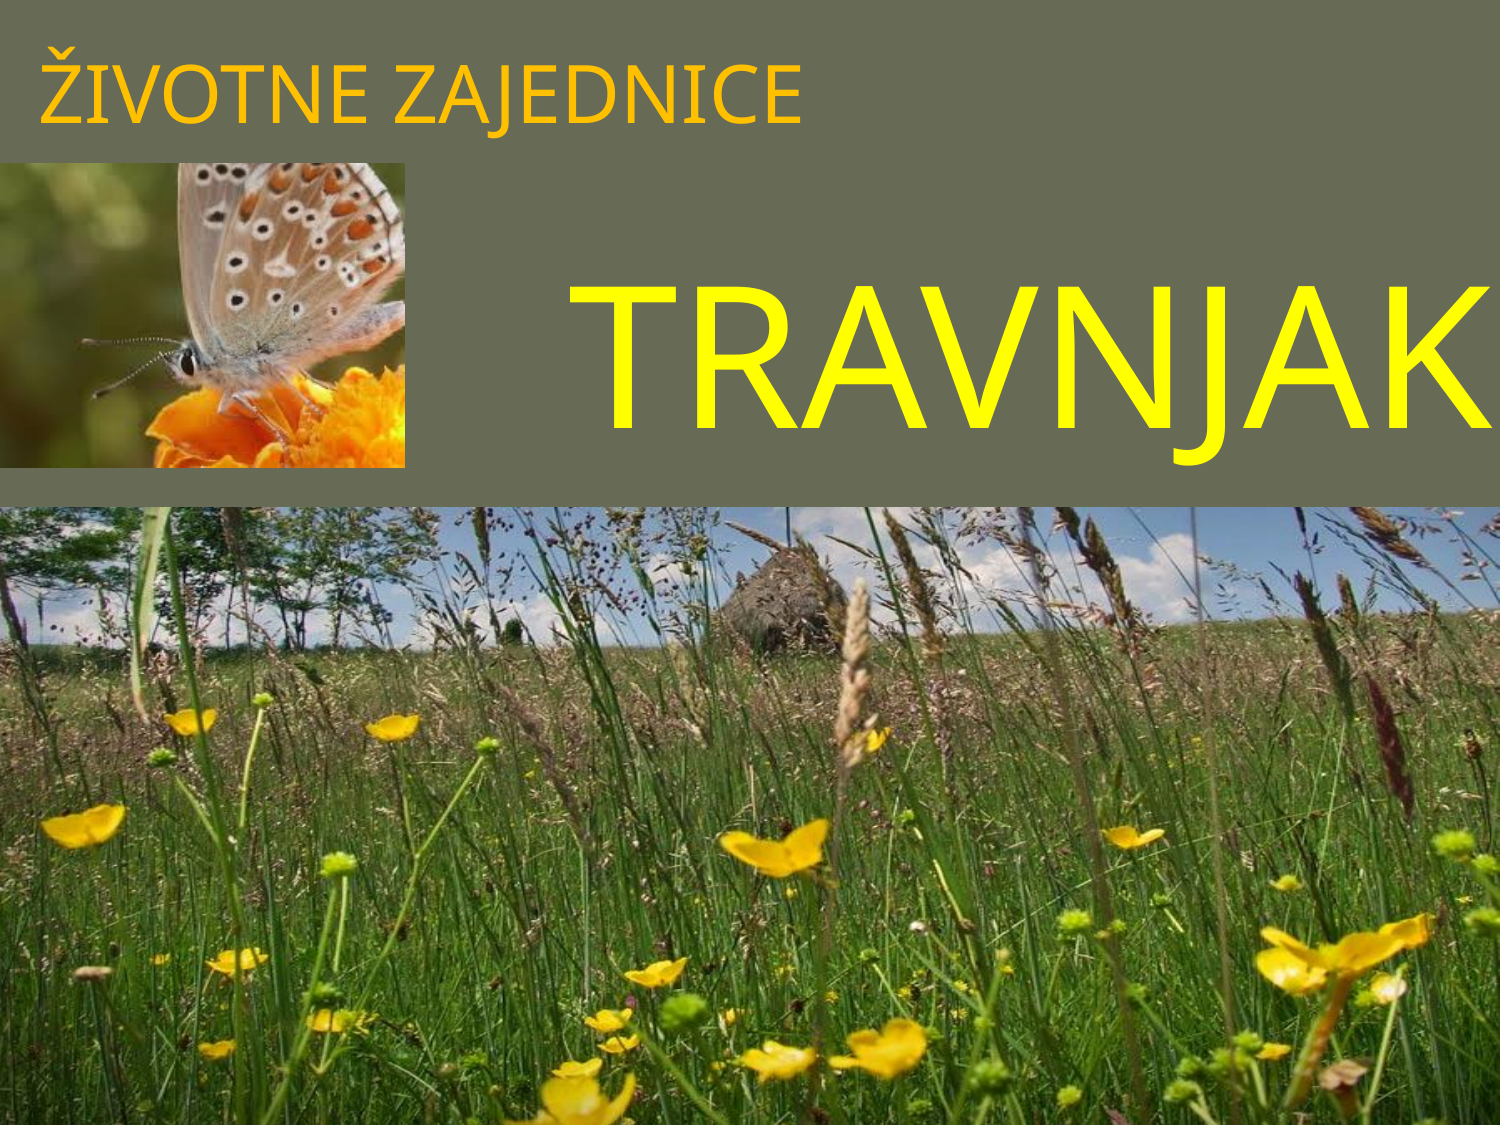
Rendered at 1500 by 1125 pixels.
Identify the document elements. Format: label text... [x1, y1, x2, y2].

subtitle ŽIVOTNE ZAJEDNICE [23, 35, 1124, 148]
title TRAVNJAK [405, 175, 1500, 476]
picture [0, 506, 1500, 1125]
picture [0, 163, 405, 468]
